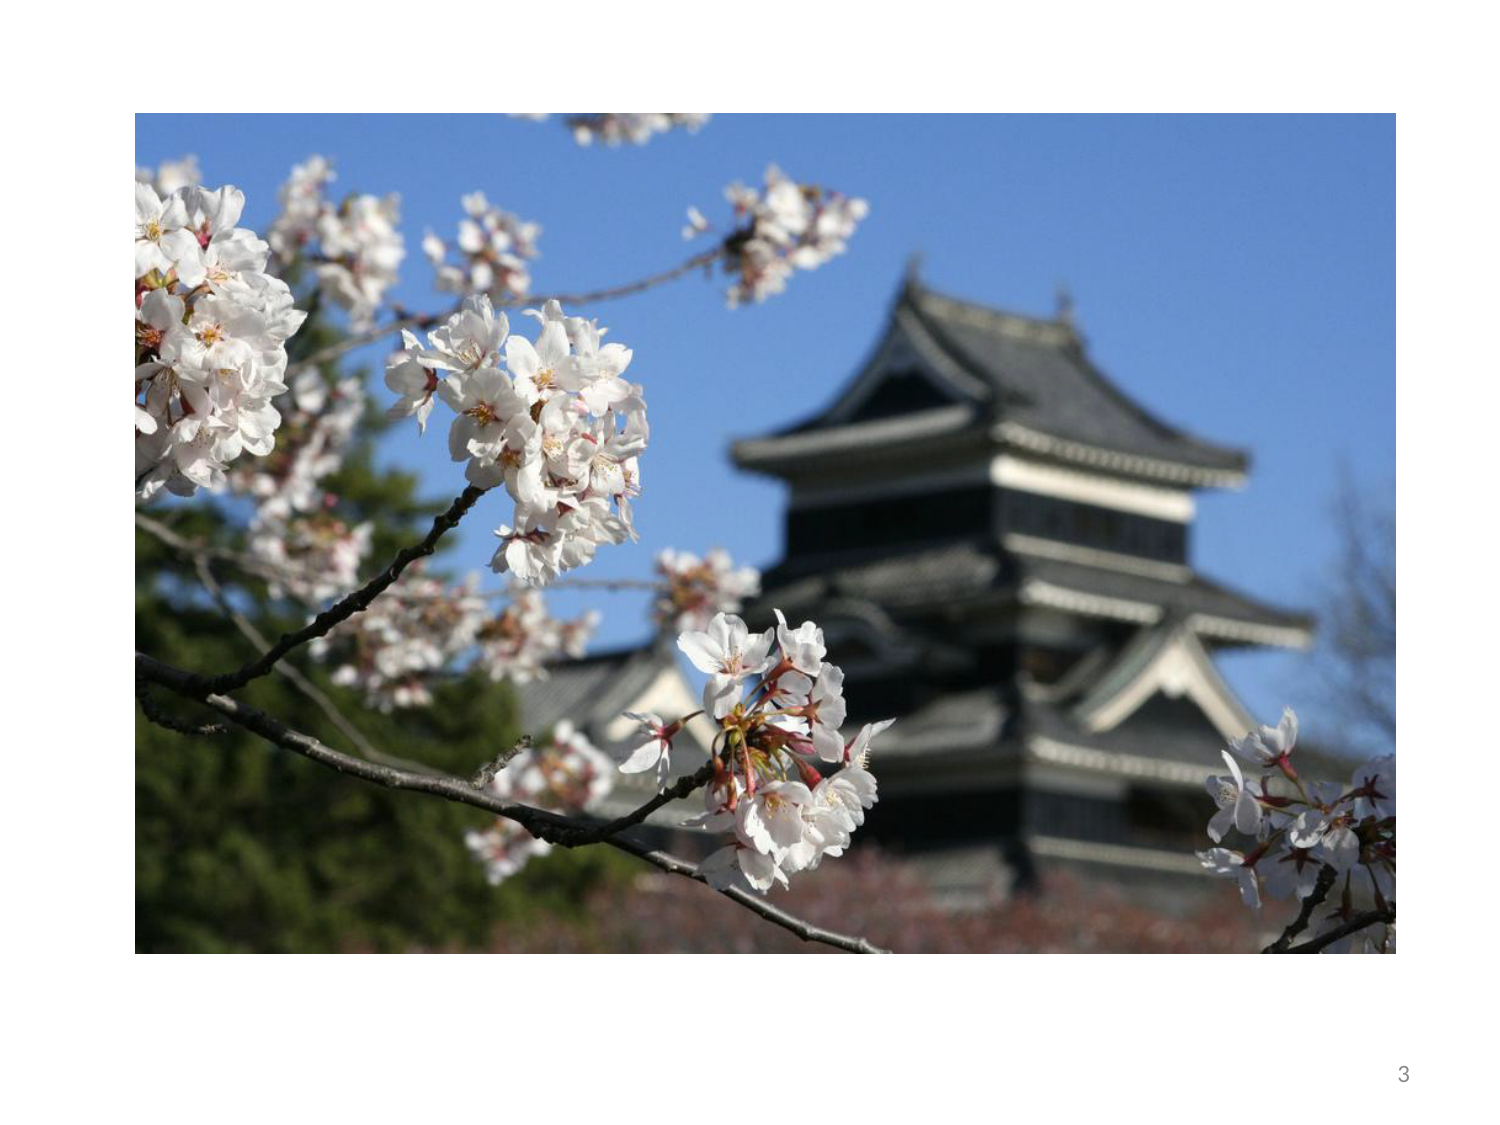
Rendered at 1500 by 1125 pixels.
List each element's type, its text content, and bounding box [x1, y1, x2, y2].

slide_number 3 [1074, 1042, 1425, 1103]
picture [135, 113, 1396, 955]
